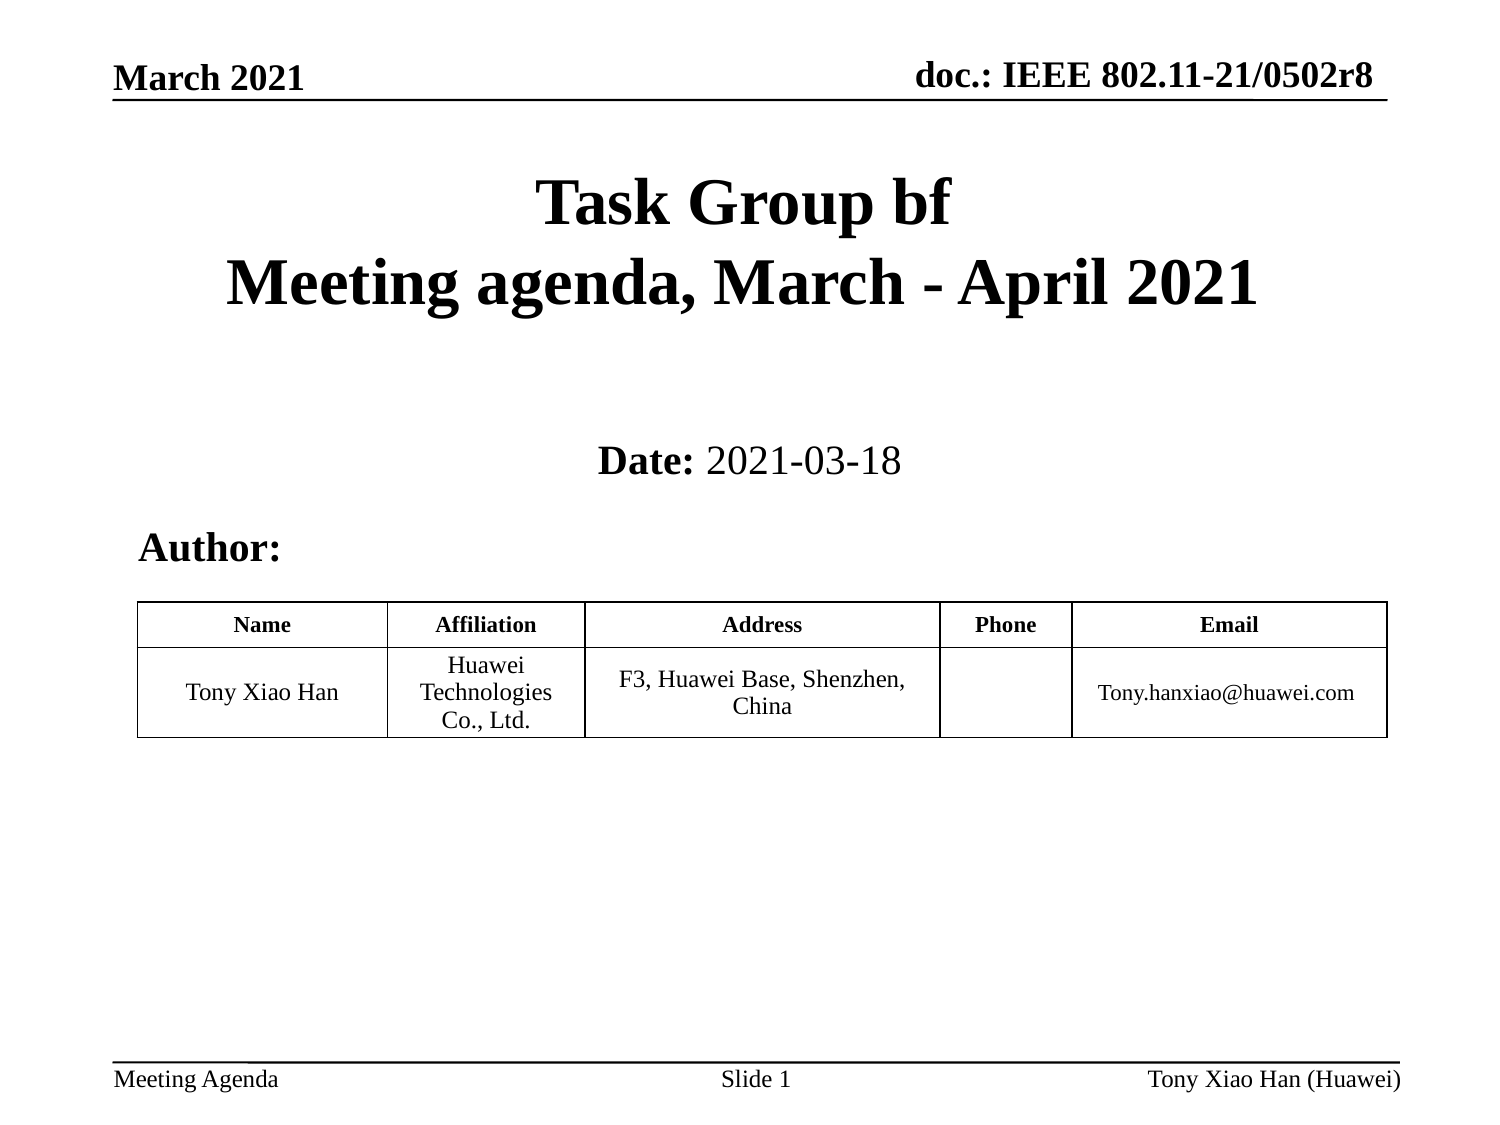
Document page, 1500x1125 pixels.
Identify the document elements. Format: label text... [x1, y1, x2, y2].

table_cell Huawei Technologies Co., Ltd. [388, 648, 584, 737]
text_box Author: [112, 512, 350, 575]
table_header Affiliation [388, 603, 584, 647]
footer Tony Xiao Han (Huawei) [987, 1061, 1402, 1093]
table_header Address [586, 603, 939, 647]
table_cell [941, 648, 1071, 737]
table_cell Tony.hanxiao@huawei.com [1073, 648, 1386, 737]
table_cell F3, Huawei Base, Shenzhen, China [586, 648, 939, 737]
table_cell Tony Xiao Han [138, 648, 387, 737]
table_header Email [1073, 603, 1386, 647]
slide_number Slide 1 [712, 1061, 800, 1093]
title Task Group bf Meeting agenda, March - April 2021 [62, 149, 1425, 325]
table_header Phone [941, 603, 1071, 647]
list Date: 2021-03-18 [112, 425, 1388, 488]
table_header Name [138, 603, 387, 647]
